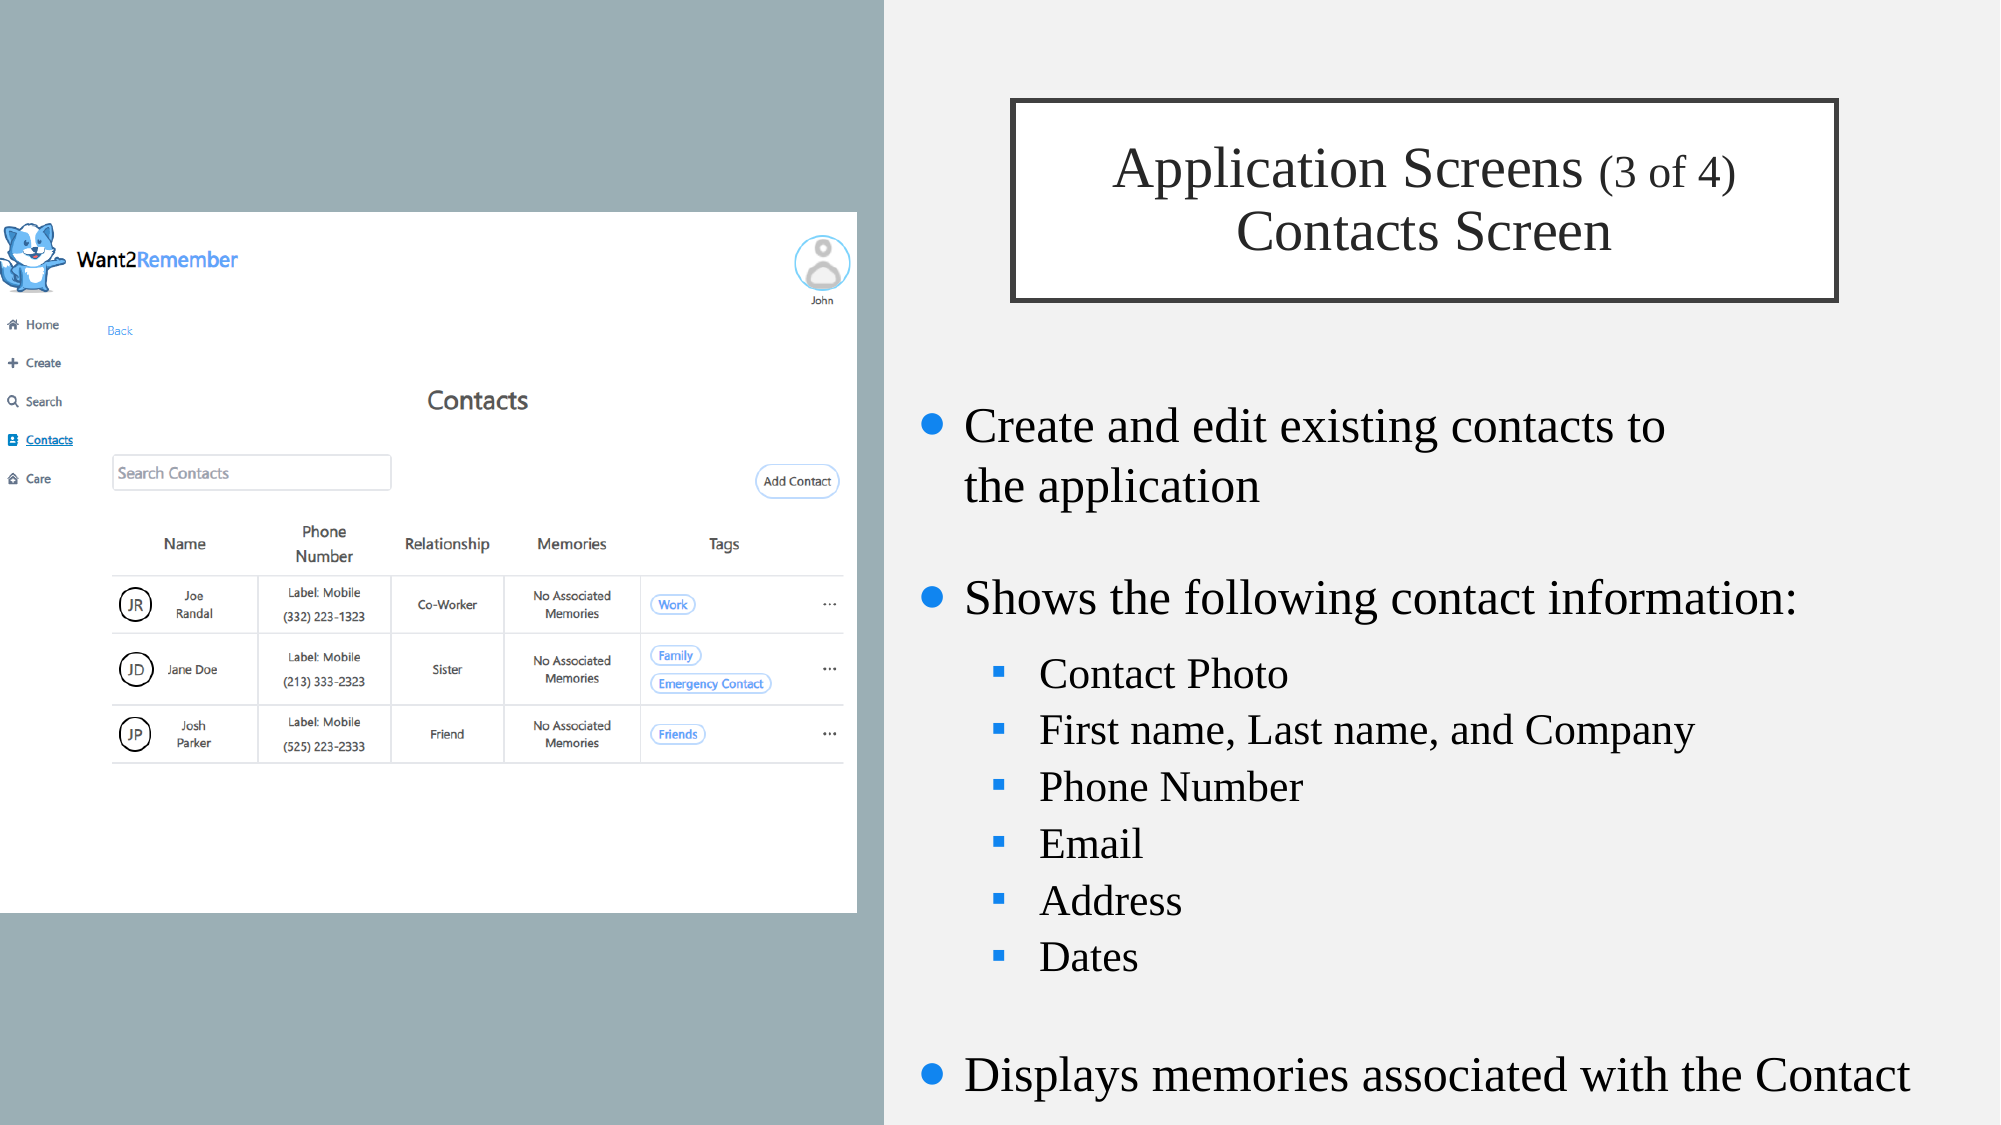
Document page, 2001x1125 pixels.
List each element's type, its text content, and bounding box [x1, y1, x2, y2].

picture [0, 211, 858, 914]
text_box Create and edit existing contacts to the application Shows the following contact information: Contact Photo First name, Last name, and Company Phone Number Email Address Dates Displays memories associated with the Contact [902, 384, 1990, 1012]
text_box [0, 0, 884, 1125]
title Application Screens (3 of 4) Contacts Screen [1010, 98, 1839, 303]
